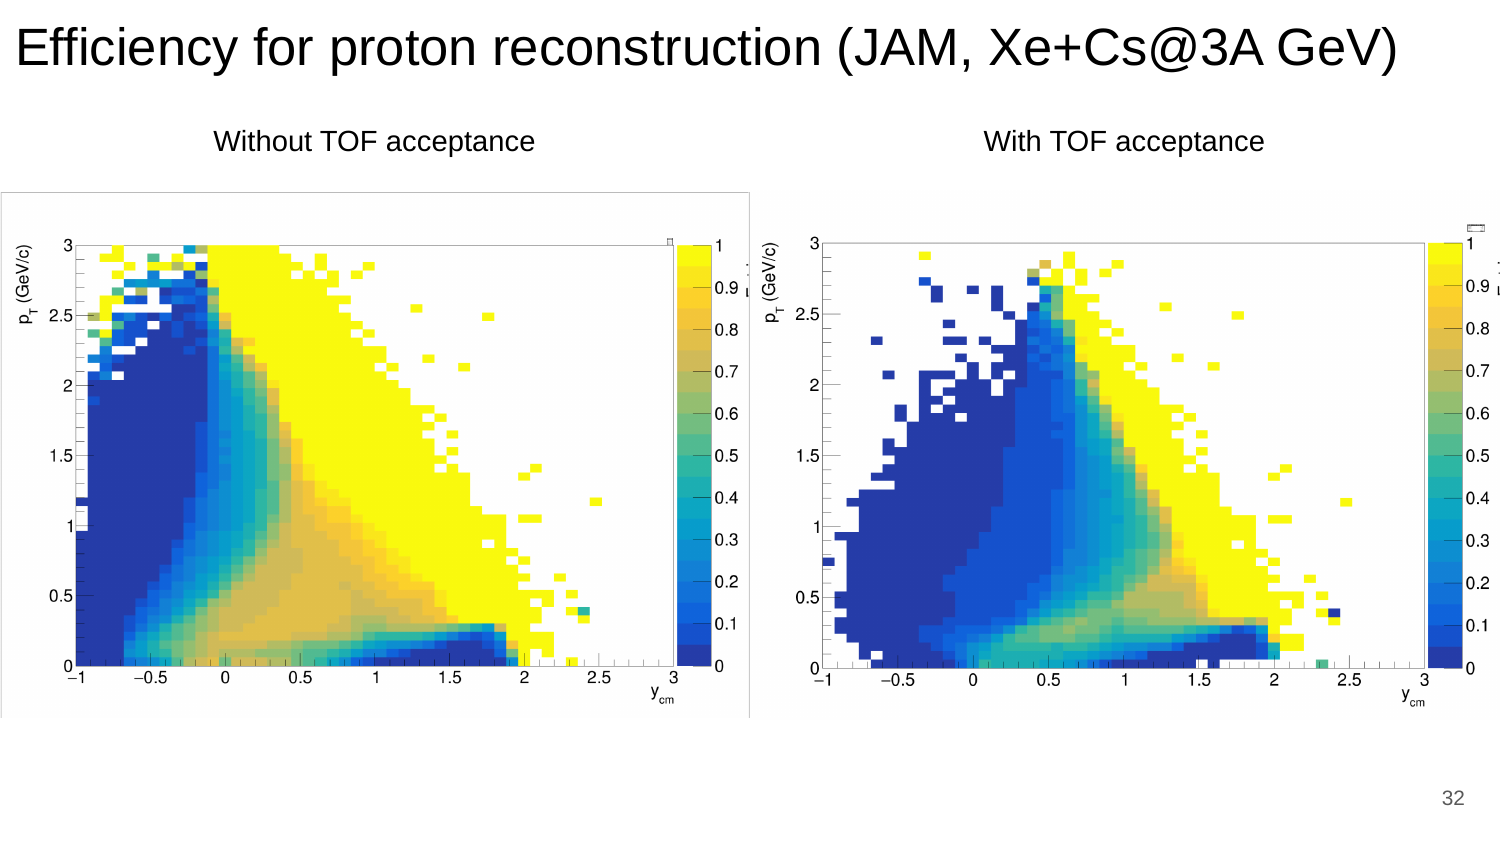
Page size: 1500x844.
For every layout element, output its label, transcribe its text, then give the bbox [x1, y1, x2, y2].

text_box Without TOF acceptance [180, 107, 569, 173]
picture [0, 190, 1500, 720]
text_box With TOF acceptance [930, 107, 1319, 173]
slide_number ‹#› [1389, 764, 1480, 830]
title Efficiency for proton reconstruction (JAM, Xe+Cs@3A GeV) [0, 0, 1500, 92]
